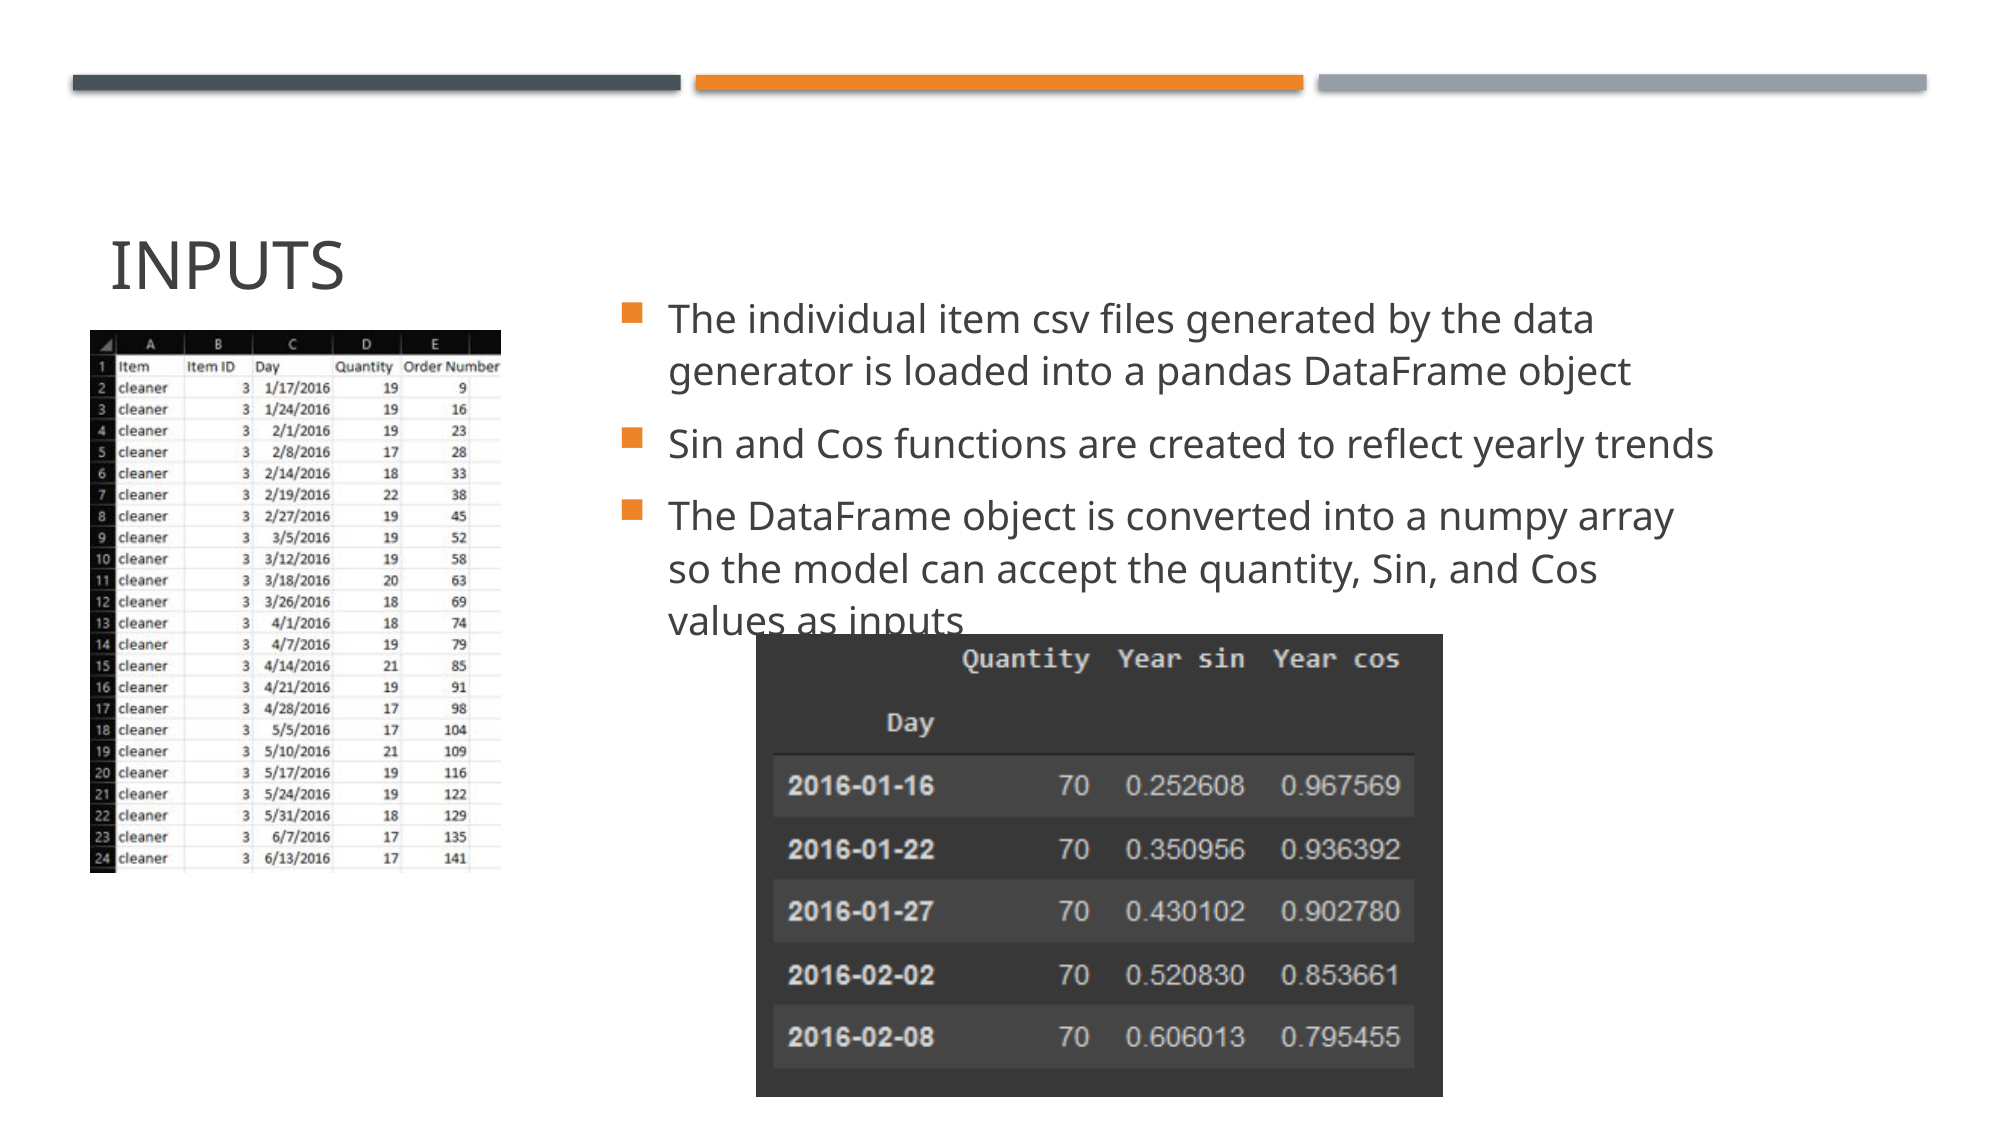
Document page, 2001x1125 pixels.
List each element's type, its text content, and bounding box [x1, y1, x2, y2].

list The individual item csv files generated by the data generator is loaded into a pandas DataFrame object Sin and Cos functions are created to reflect yearly trends The DataFrame object is converted into a numpy array so the model can accept the quantity, Sin, and Cos values as inputs [603, 204, 1738, 801]
title Inputs [95, 115, 1905, 311]
picture [755, 634, 1443, 1098]
picture [89, 330, 502, 873]
